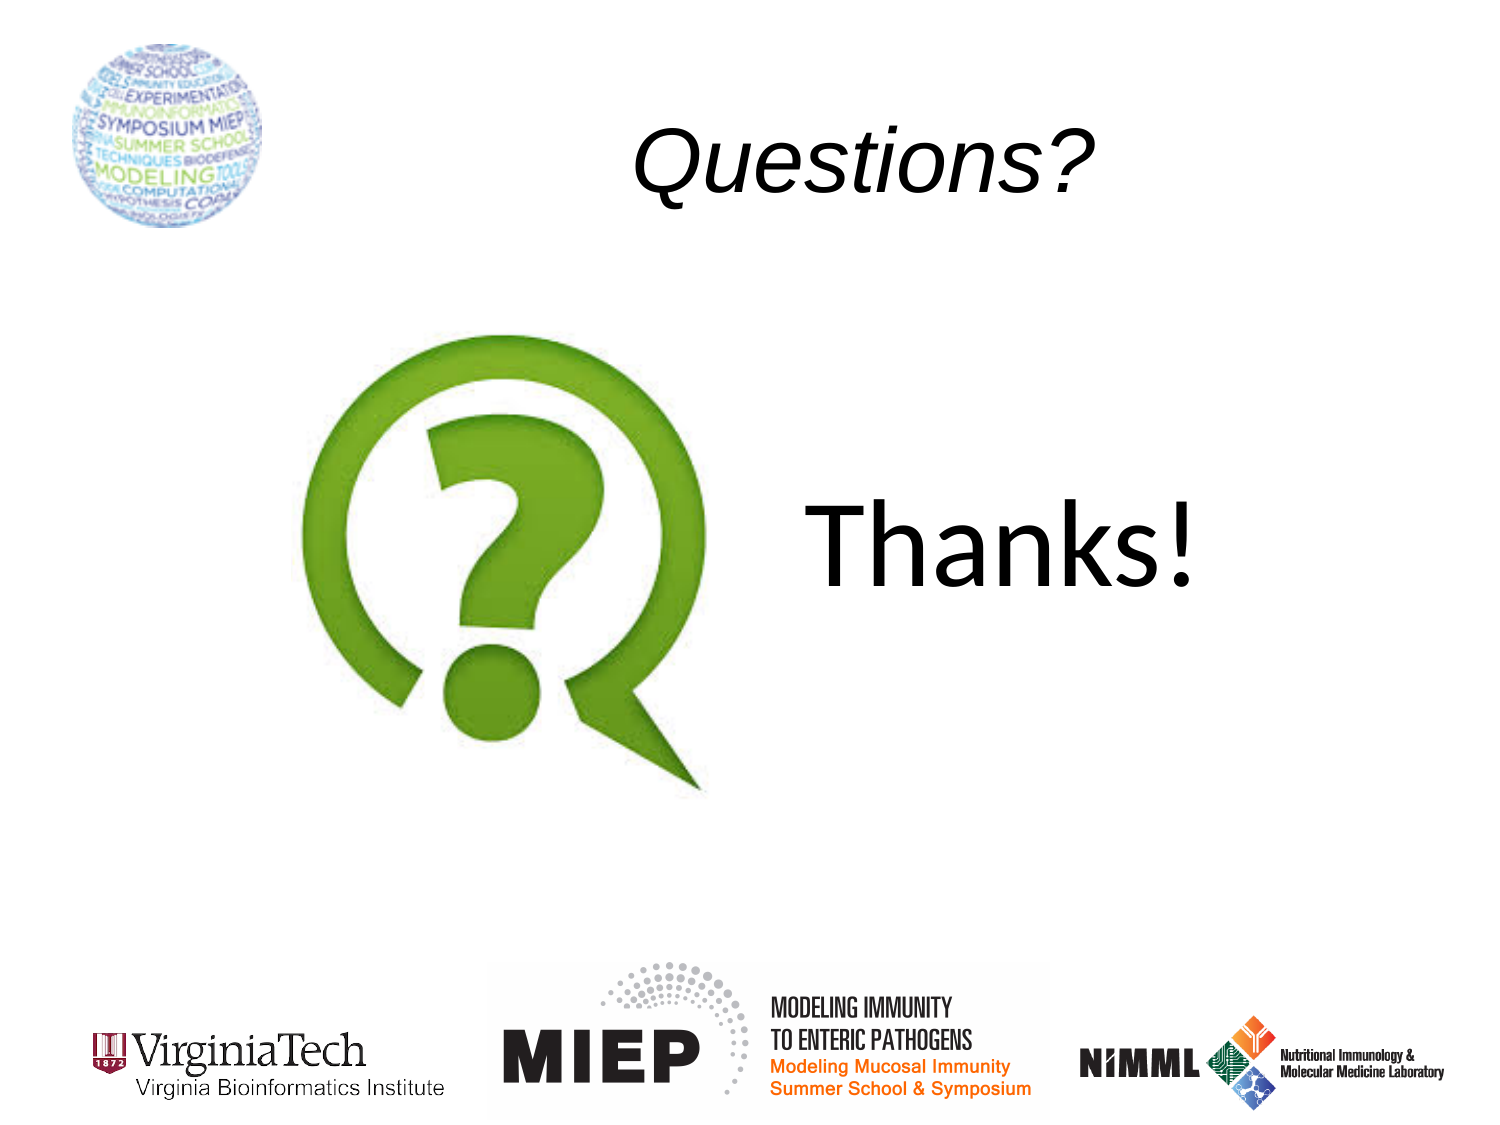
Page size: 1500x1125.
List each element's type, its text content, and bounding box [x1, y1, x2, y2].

text_box Questions? [291, 62, 1436, 250]
picture [72, 44, 262, 228]
picture [1075, 1013, 1450, 1113]
picture [487, 962, 1050, 1120]
text_box Thanks! [789, 454, 1218, 619]
picture [93, 1031, 444, 1100]
picture [291, 315, 730, 816]
